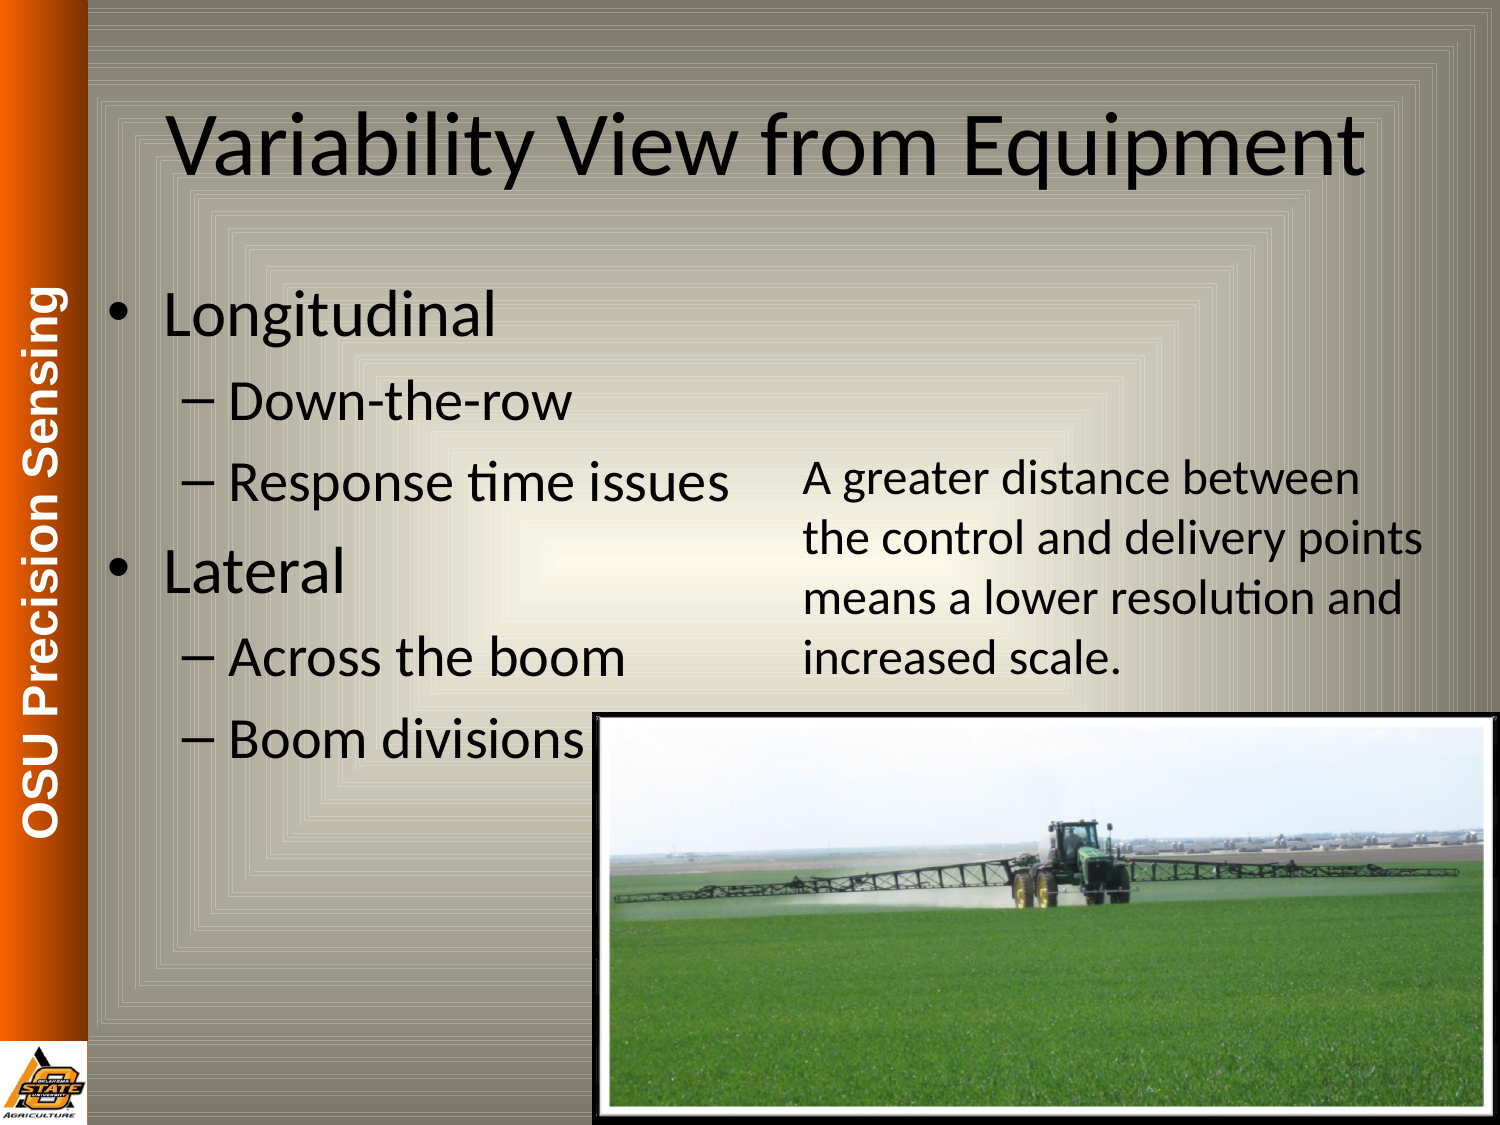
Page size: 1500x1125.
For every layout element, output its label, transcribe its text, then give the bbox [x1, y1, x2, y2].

list Longitudinal Down-the-row Response time issues Lateral Across the boom Boom divisions [91, 262, 1443, 1006]
text_box A greater distance between the control and delivery points means a lower resolution and increased scale. [787, 437, 1450, 693]
title Variability View from Equipment [91, 44, 1443, 233]
picture [592, 712, 1500, 1125]
picture [0, 1041, 88, 1125]
